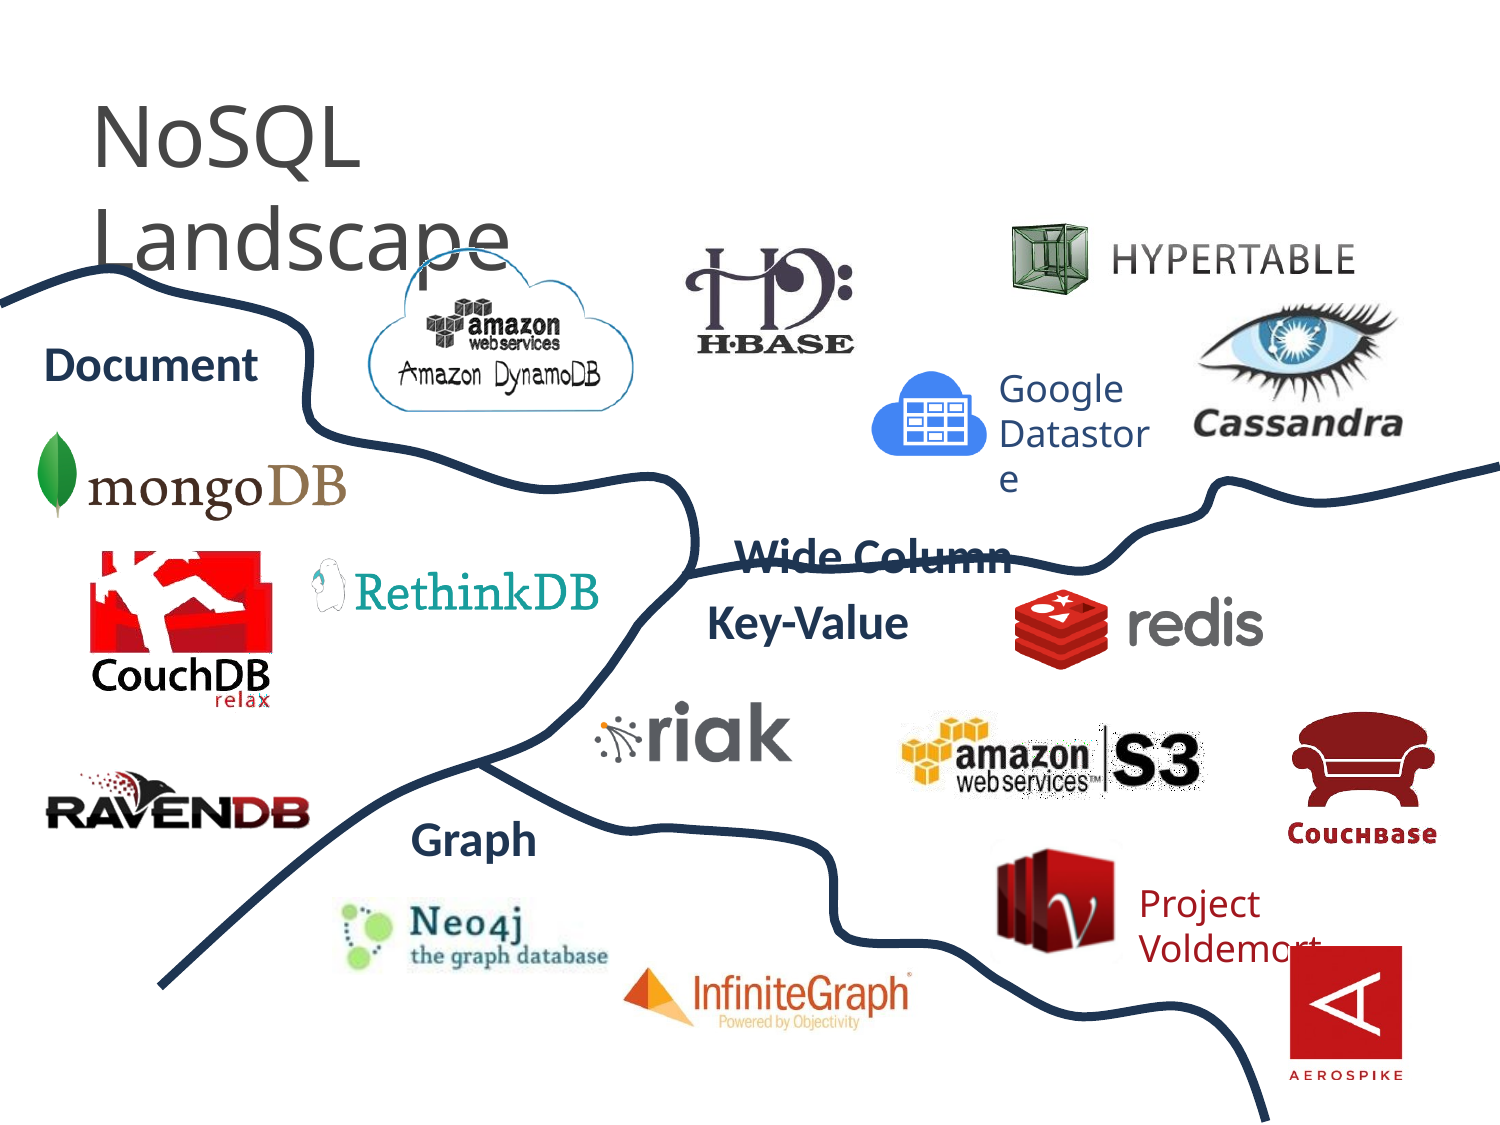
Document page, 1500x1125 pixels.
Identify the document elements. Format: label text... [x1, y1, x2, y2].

title NoSQL Landscape [87, 80, 693, 262]
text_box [367, 240, 1448, 262]
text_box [0, 264, 1500, 1125]
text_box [997, 213, 1404, 239]
